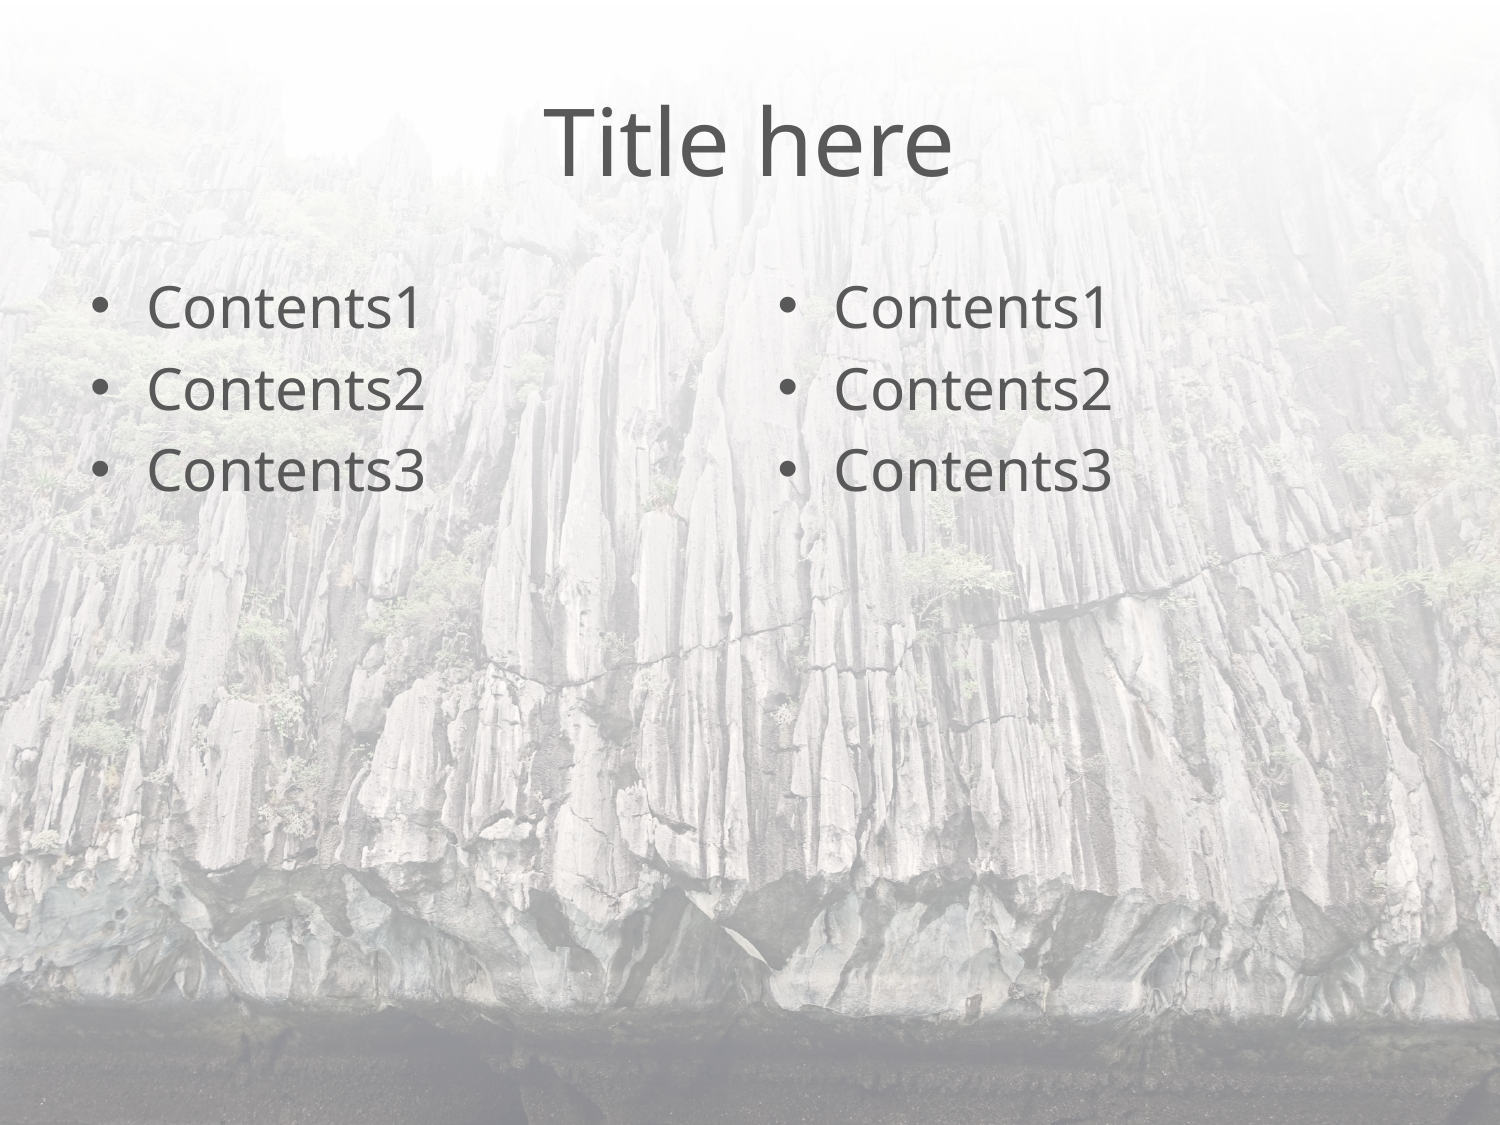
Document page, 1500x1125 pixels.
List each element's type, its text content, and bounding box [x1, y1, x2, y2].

list Contents1 Contents2 Contents3 [762, 262, 1425, 1005]
text_box [0, 0, 1500, 1125]
title Title here [75, 45, 1425, 233]
list Contents1 Contents2 Contents3 [75, 262, 738, 1005]
